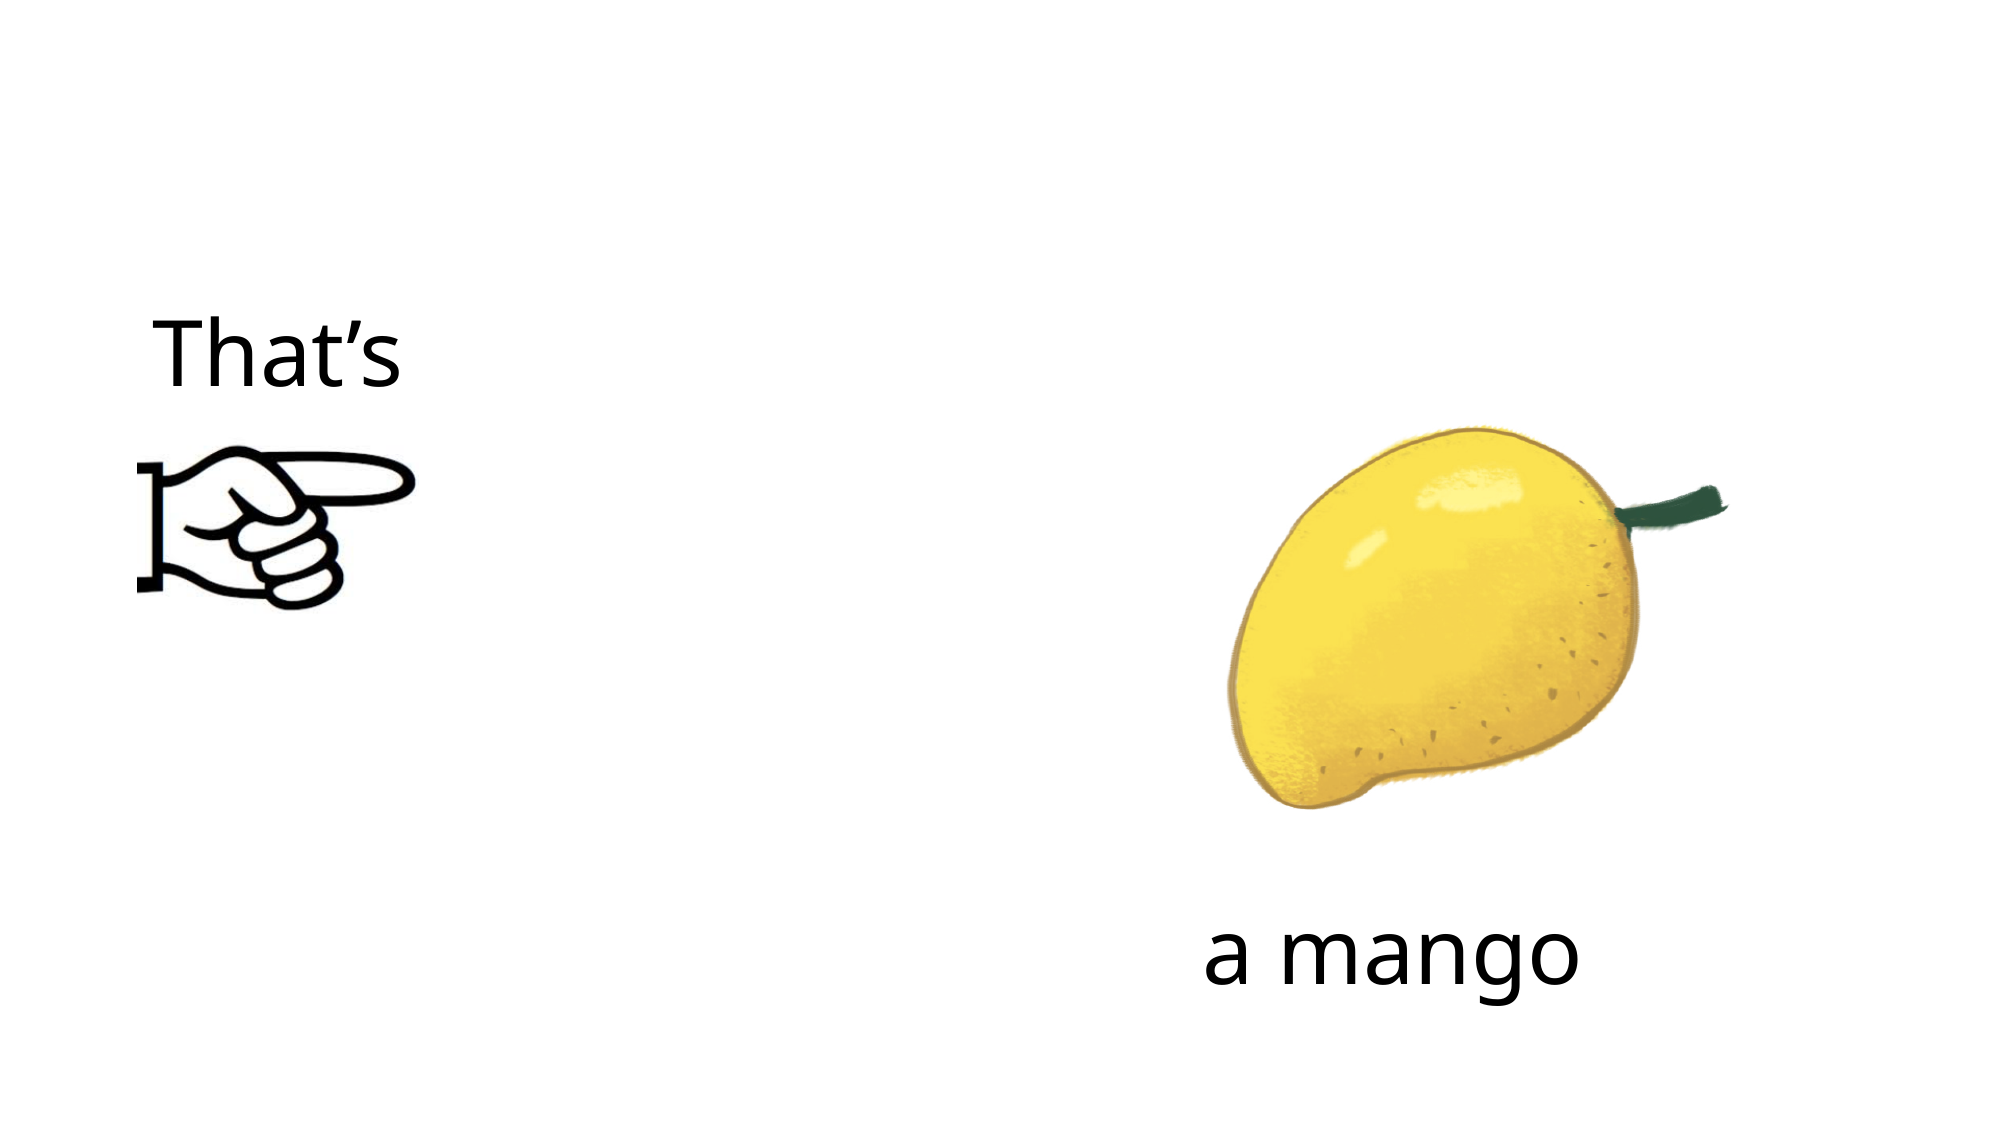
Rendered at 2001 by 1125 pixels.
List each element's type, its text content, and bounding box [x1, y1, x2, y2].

picture [1101, 378, 1775, 868]
list That’s a mango [137, 299, 1863, 1014]
picture [137, 429, 419, 624]
